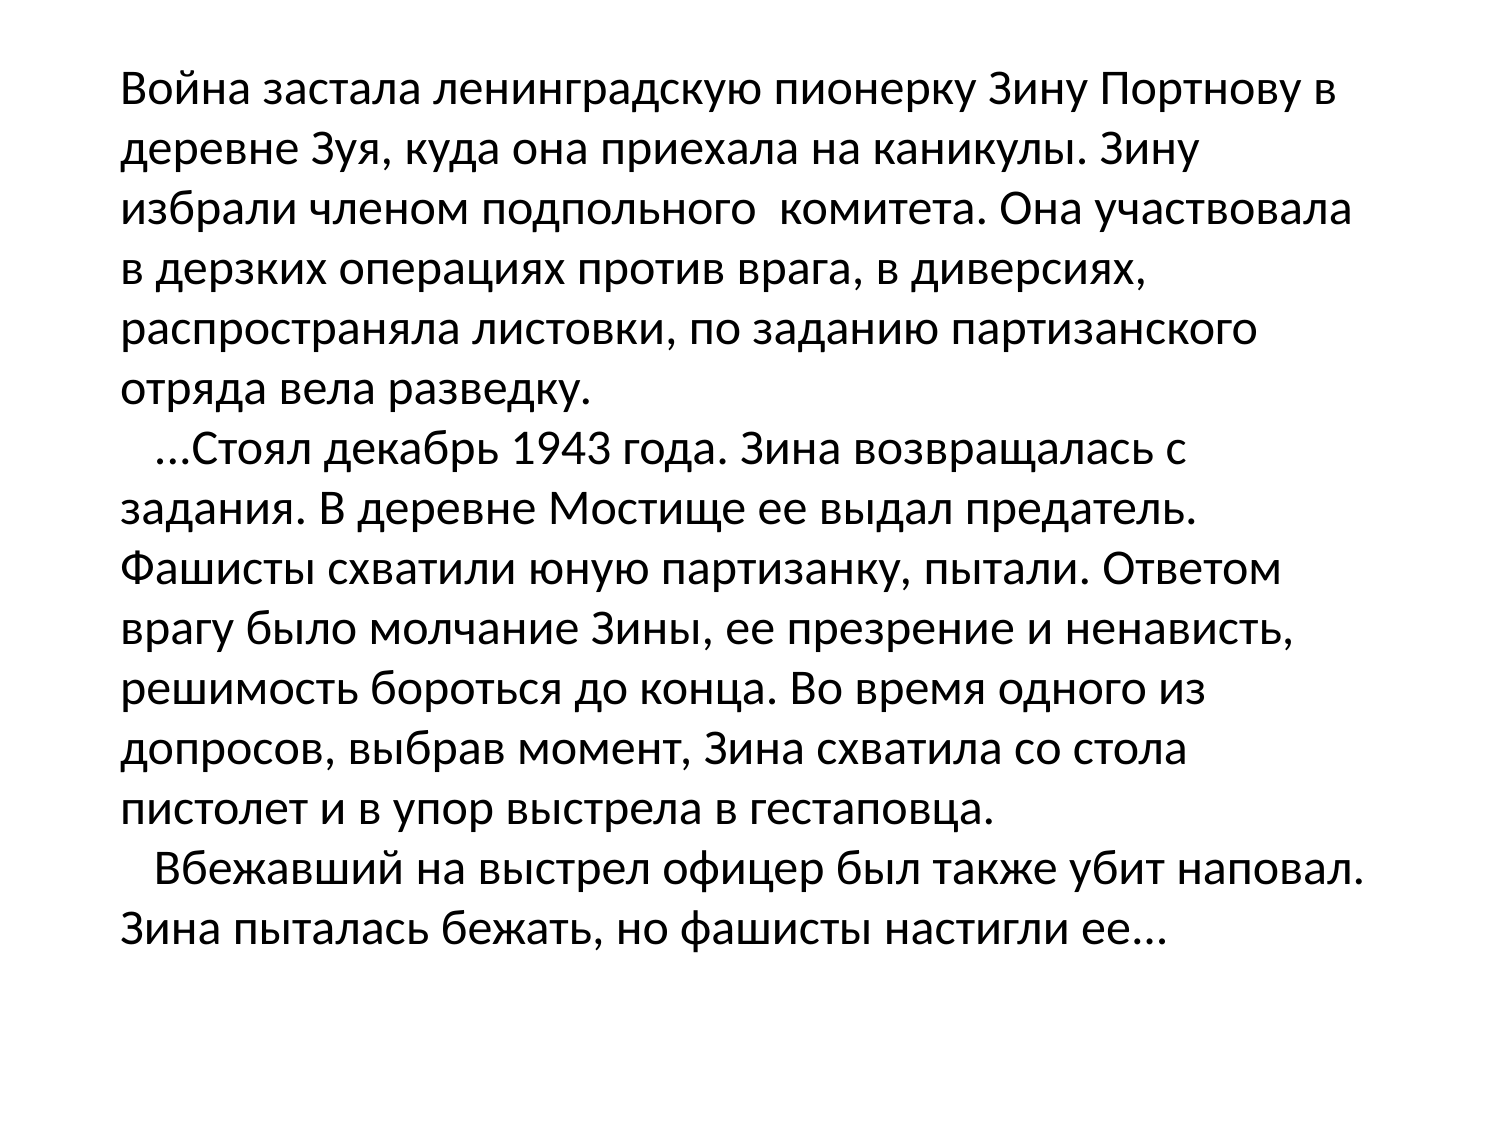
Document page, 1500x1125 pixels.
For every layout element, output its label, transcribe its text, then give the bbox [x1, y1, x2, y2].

text_box Война застала ленинградскую пионерку Зину Портнову в деревне Зуя, куда она приехала на каникулы. Зину избрали членом подпольного комитета. Она участвовала в дерзких операциях против врага, в диверсиях, распространяла листовки, по заданию партизанского отряда вела разведку. ...Стоял декабрь 1943 года. Зина возвращалась с задания. В деревне Мостище ее выдал предатель. Фашисты схватили юную партизанку, пытали. Ответом врагу было молчание Зины, ее презрение и ненависть, решимость бороться до конца. Во время одного из допросов, выбрав момент, Зина схватила со стола пистолет и в упор выстрела в гестаповца. Вбежавший на выстрел офицер был также убит наповал. Зина пыталась бежать, но фашисты настигли ее... [105, 46, 1383, 962]
